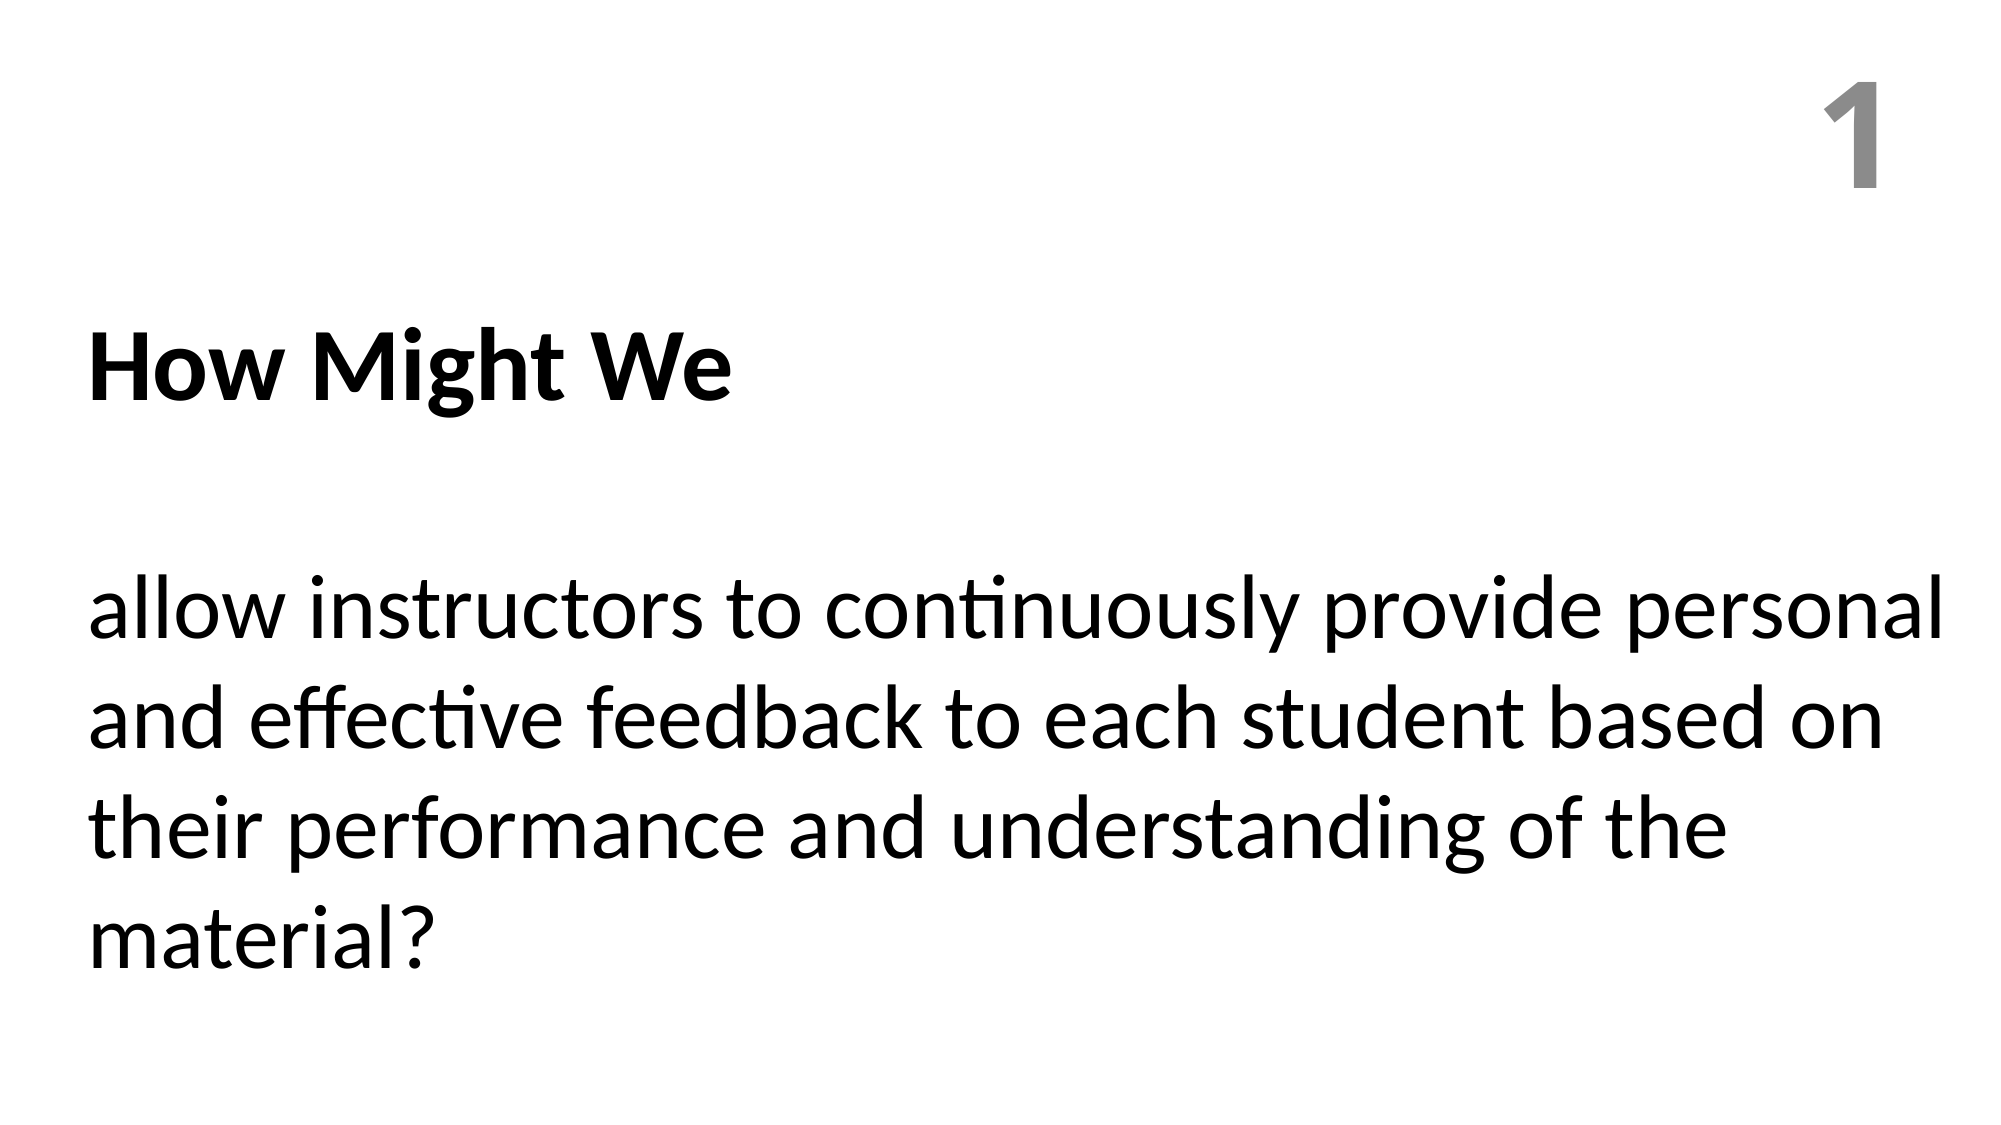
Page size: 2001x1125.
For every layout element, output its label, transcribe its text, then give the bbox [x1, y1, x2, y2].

list 1 [1800, 53, 1928, 230]
text_box How Might We allow instructors to continuously provide personal and effective feedback to each student based on their performance and understanding of the material? [72, 289, 2000, 994]
